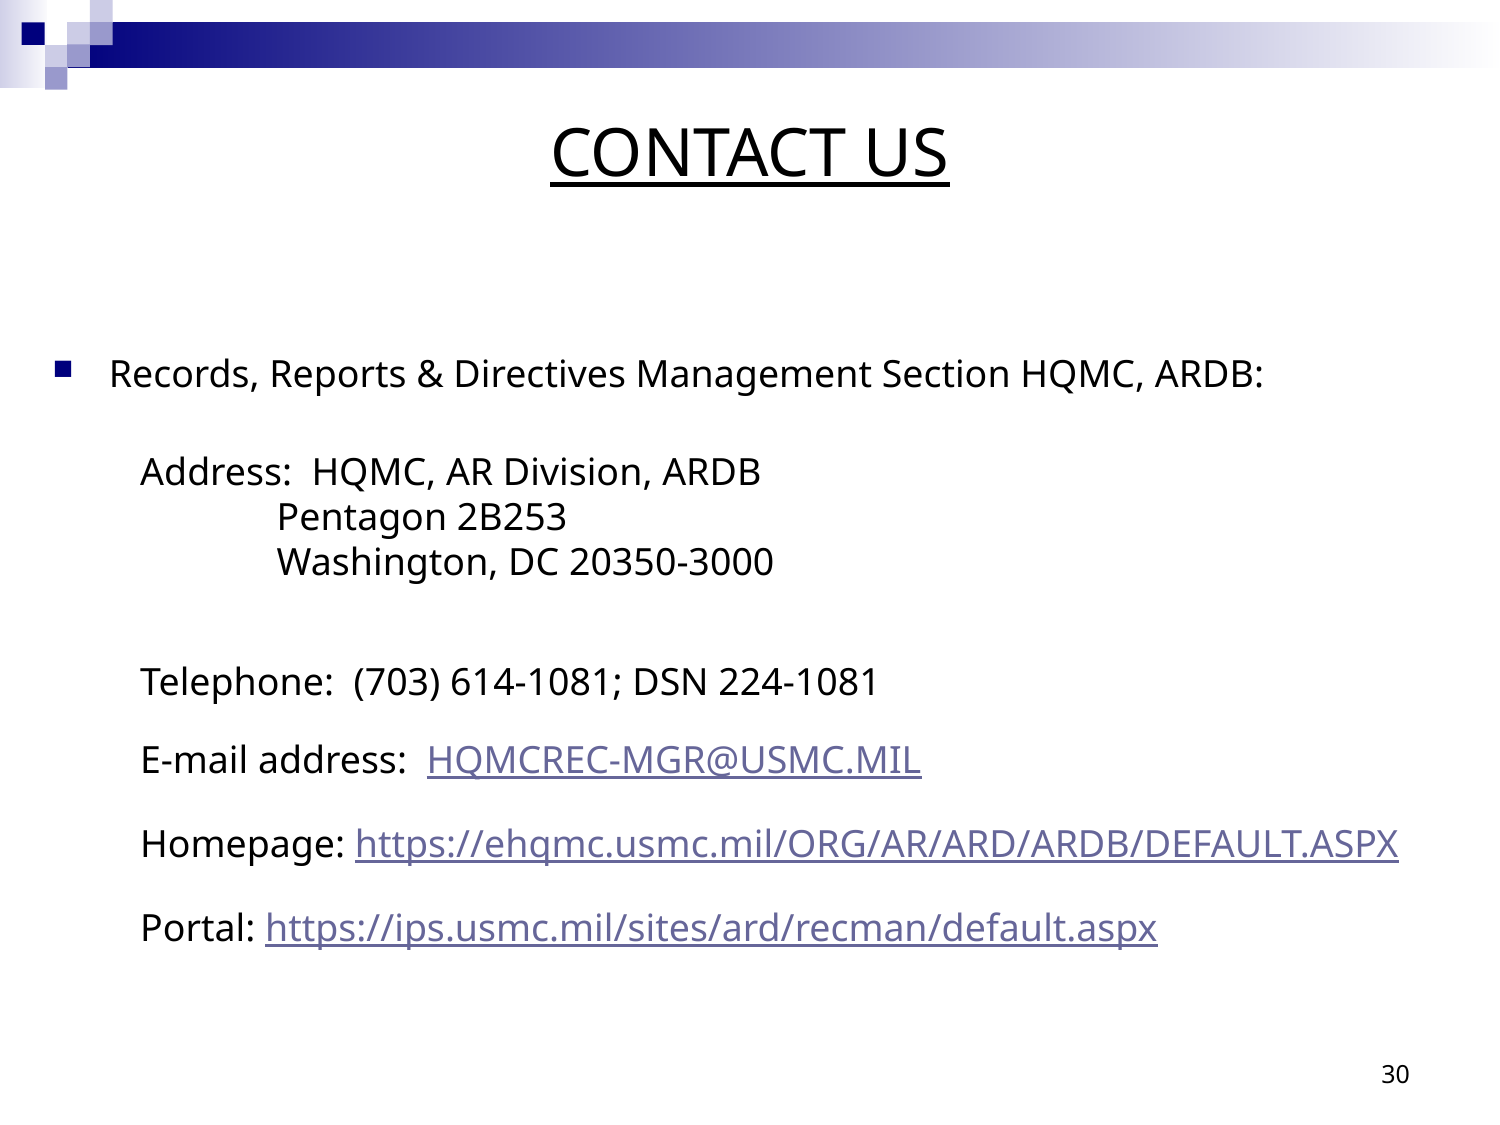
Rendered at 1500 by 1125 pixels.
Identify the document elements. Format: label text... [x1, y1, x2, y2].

slide_number 30 [1074, 1024, 1426, 1101]
title CONTACT US [74, 37, 1426, 237]
list Records, Reports & Directives Management Section HQMC, ARDB: Address: HQMC, AR Division, ARDB Pentagon 2B253 Washington, DC 20350-3000 Telephone: (703) 614-1081; DSN 224-1081 E-mail address: HQMCREC-MGR@USMC.MIL Homepage: https://ehqmc.usmc.mil/ORG/AR/ARD/ARDB/DEFAULT.ASPX Portal: https://ips.usmc.mil/sites/ard/recman/default.aspx [37, 237, 1500, 1001]
